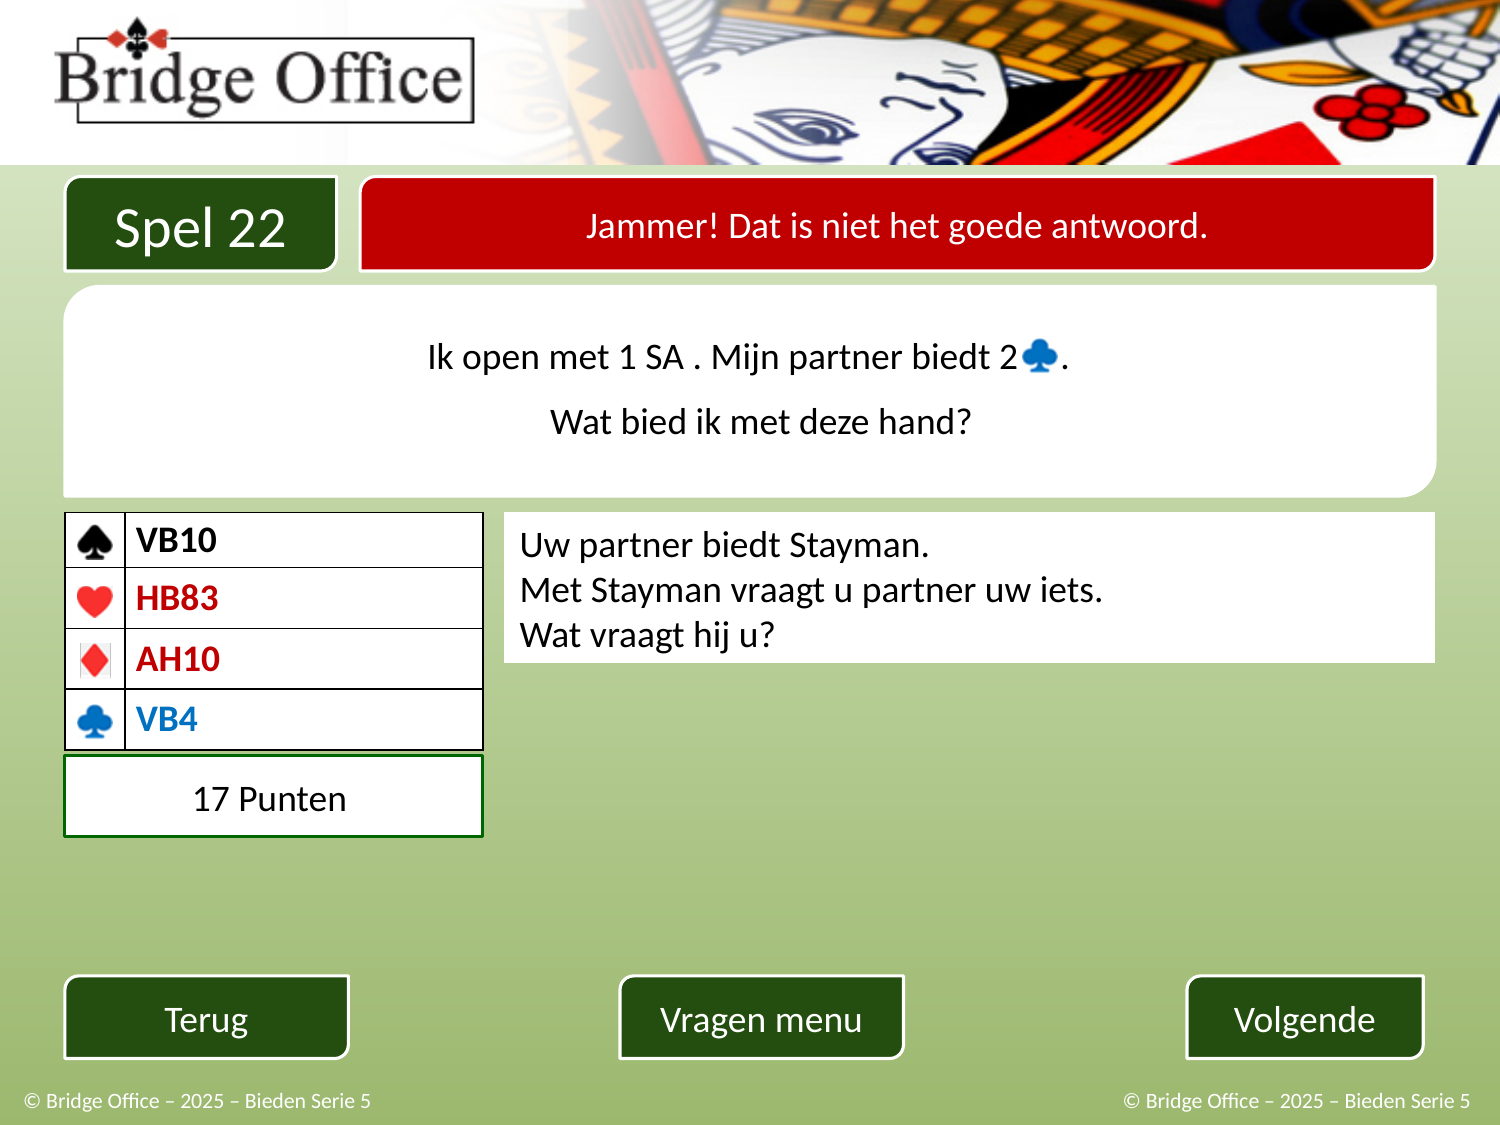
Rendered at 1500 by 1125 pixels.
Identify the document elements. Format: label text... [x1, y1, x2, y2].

table_header VB10 [126, 513, 482, 567]
table_cell AH10 [126, 629, 482, 688]
text_box Spel 22 [63, 178, 339, 273]
picture [77, 524, 114, 561]
picture [0, 0, 1500, 166]
text_box Volgende [1185, 974, 1425, 1061]
picture [1022, 338, 1059, 374]
table_cell [66, 568, 124, 628]
text_box Uw partner biedt Stayman. Met Stayman vraagt u partner uw iets. Wat vraagt hij u? [504, 512, 1435, 663]
picture [77, 585, 114, 618]
table_cell VB4 [126, 690, 482, 749]
text_box [63, 284, 1437, 498]
text_box Vragen menu [618, 974, 906, 1061]
table_cell HB83 [126, 568, 482, 628]
table_cell [66, 629, 124, 688]
text_box Ik open met 1 SA . Mijn partner biedt 2 . [394, 324, 1104, 385]
text_box Wat bied ik met deze hand? [528, 389, 995, 450]
table_header [66, 513, 124, 567]
text_box Terug [63, 974, 350, 1061]
text_box © Bridge Office – 2025 – Bieden Serie 5 [1107, 1079, 1500, 1121]
text_box 17 Punten [63, 754, 484, 838]
picture [77, 643, 114, 679]
text_box Jammer! Dat is niet het goede antwoord. [358, 178, 1437, 273]
text_box © Bridge Office – 2025 – Bieden Serie 5 [8, 1079, 393, 1121]
table_cell [66, 690, 124, 749]
picture [77, 703, 114, 740]
